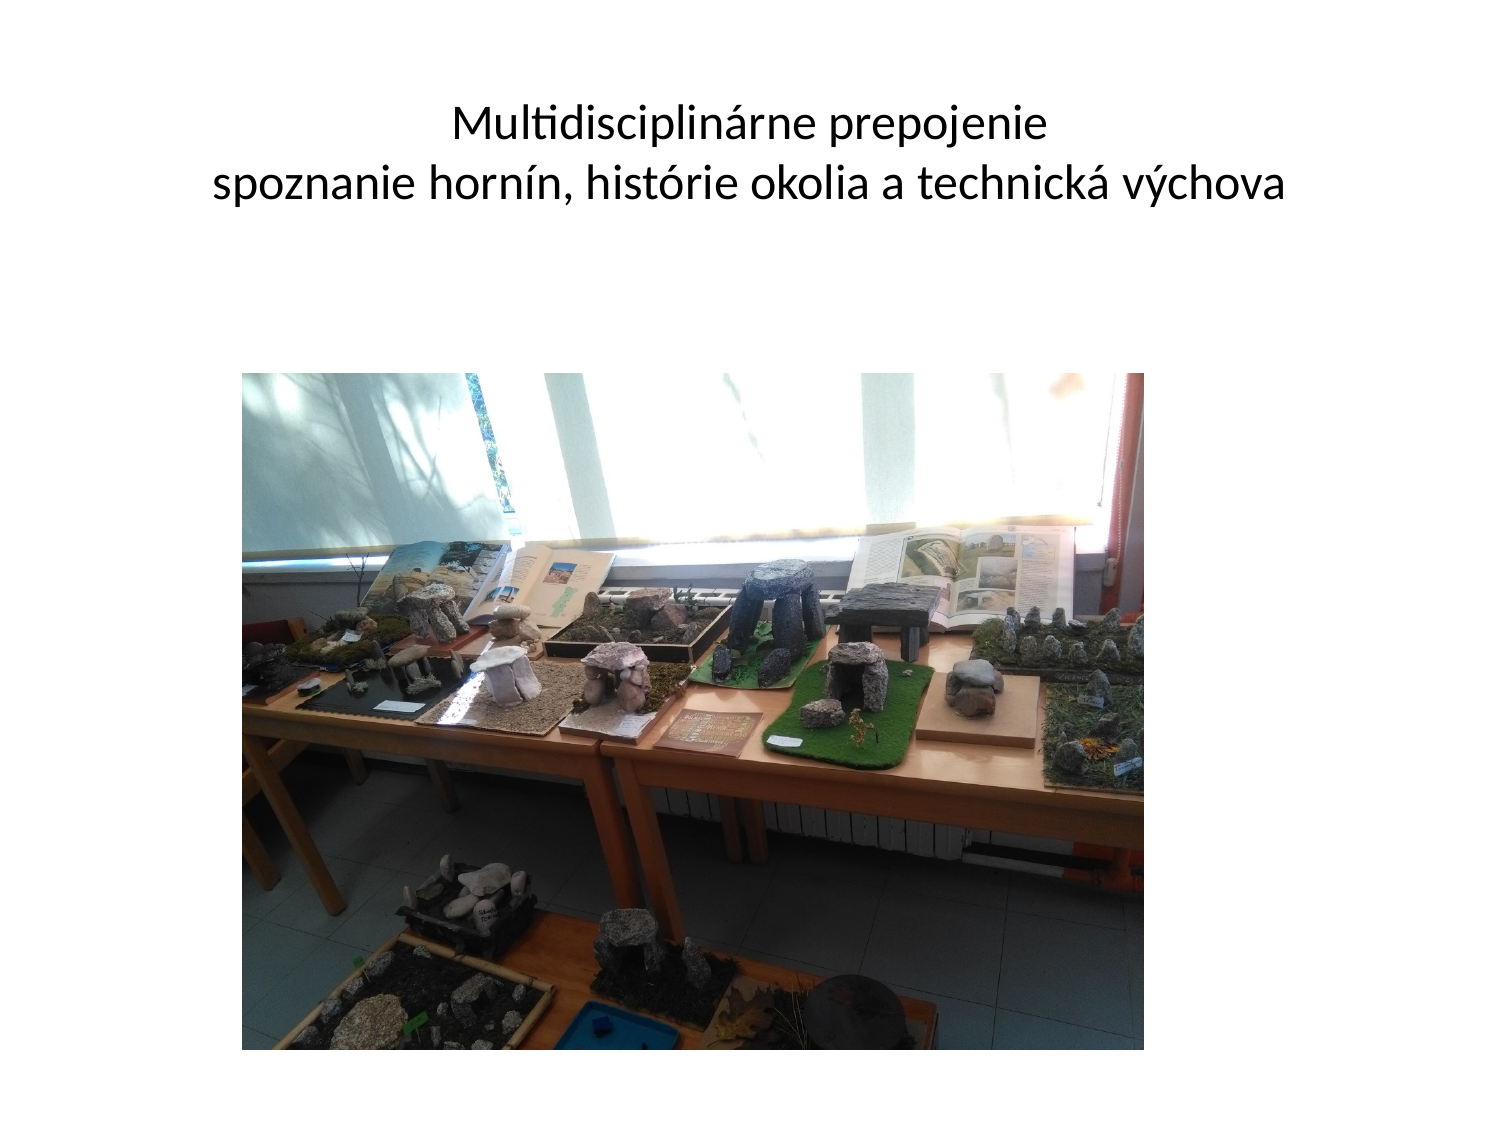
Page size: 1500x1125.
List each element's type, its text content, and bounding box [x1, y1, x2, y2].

title Multidisciplinárne prepojenie spoznanie hornín, histórie okolia a technická výchova [112, 30, 1388, 268]
picture [241, 373, 1144, 1050]
